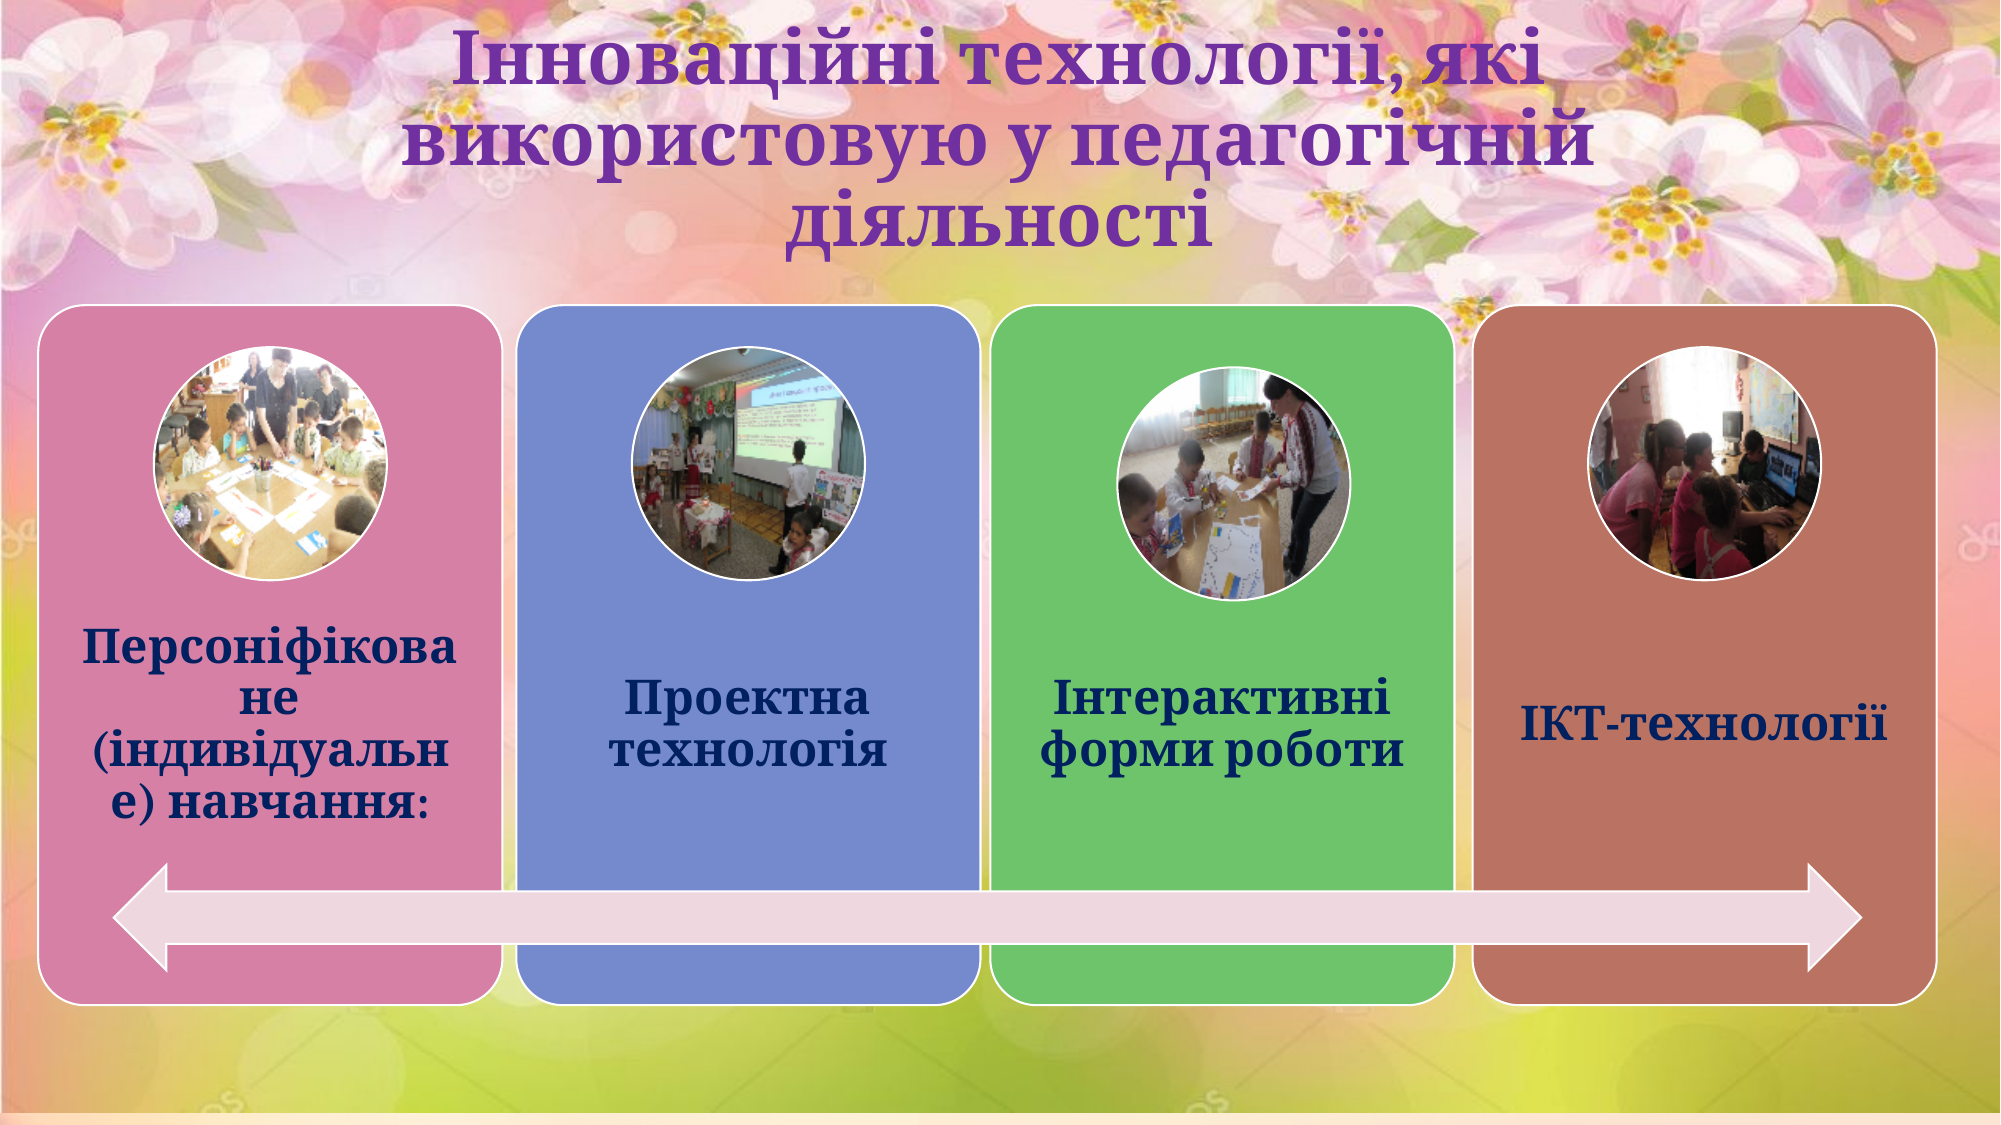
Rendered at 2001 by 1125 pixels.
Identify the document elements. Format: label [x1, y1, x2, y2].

picture [0, 0, 2001, 1125]
list [37, 305, 1938, 1006]
